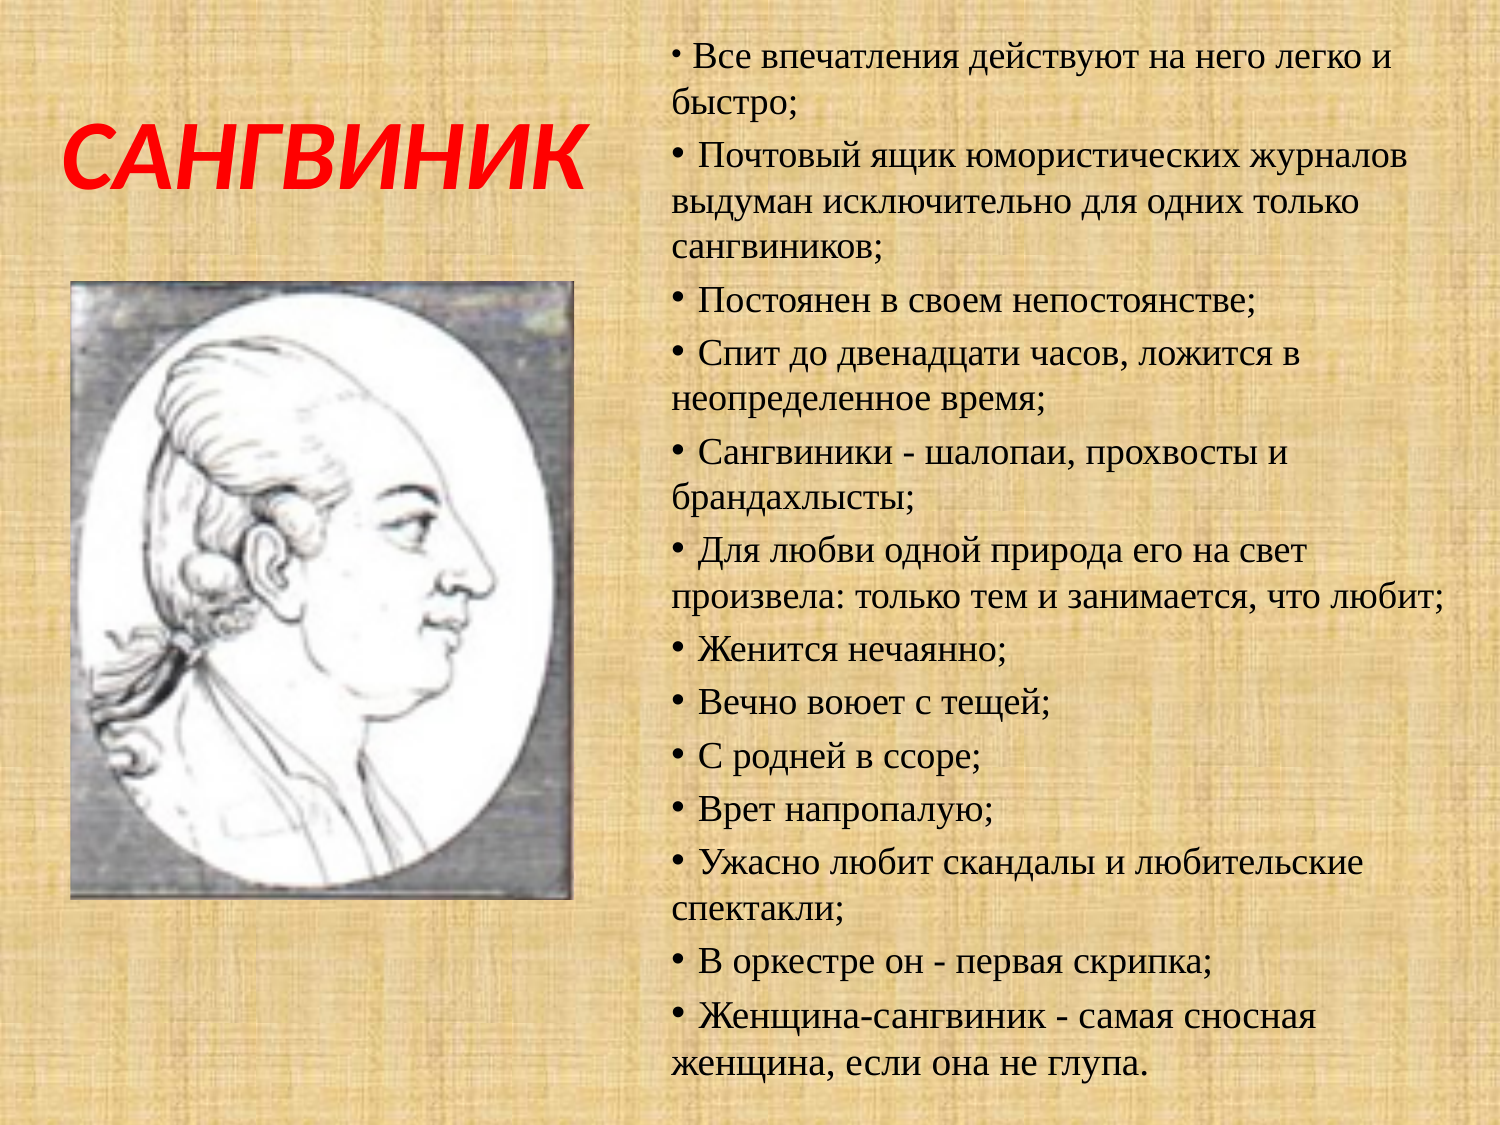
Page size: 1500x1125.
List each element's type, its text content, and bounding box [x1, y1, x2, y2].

list Все впечатления действуют на него легко и быстро; Почтовый ящик юмористических журналов выдуман исключительно для одних только сангвиников; Постоянен в своем непостоянстве; Спит до двенадцати часов, ложится в неопределенное время; Сангвиники - шалопаи, прохвосты и брандахлысты; Для любви одной природа его на свет произвела: только тем и занимается, что любит; Женится нечаянно; Вечно воюет с тещей; С родней в ссоре; Врет напропалую; Ужасно любит скандалы и любительские спектакли; В оркестре он - первая скрипка; Женщина-сангвиник - самая сносная женщина, если она не глупа. [656, 23, 1465, 1125]
picture [0, 0, 1500, 1125]
title Сангвиник [46, 82, 610, 270]
